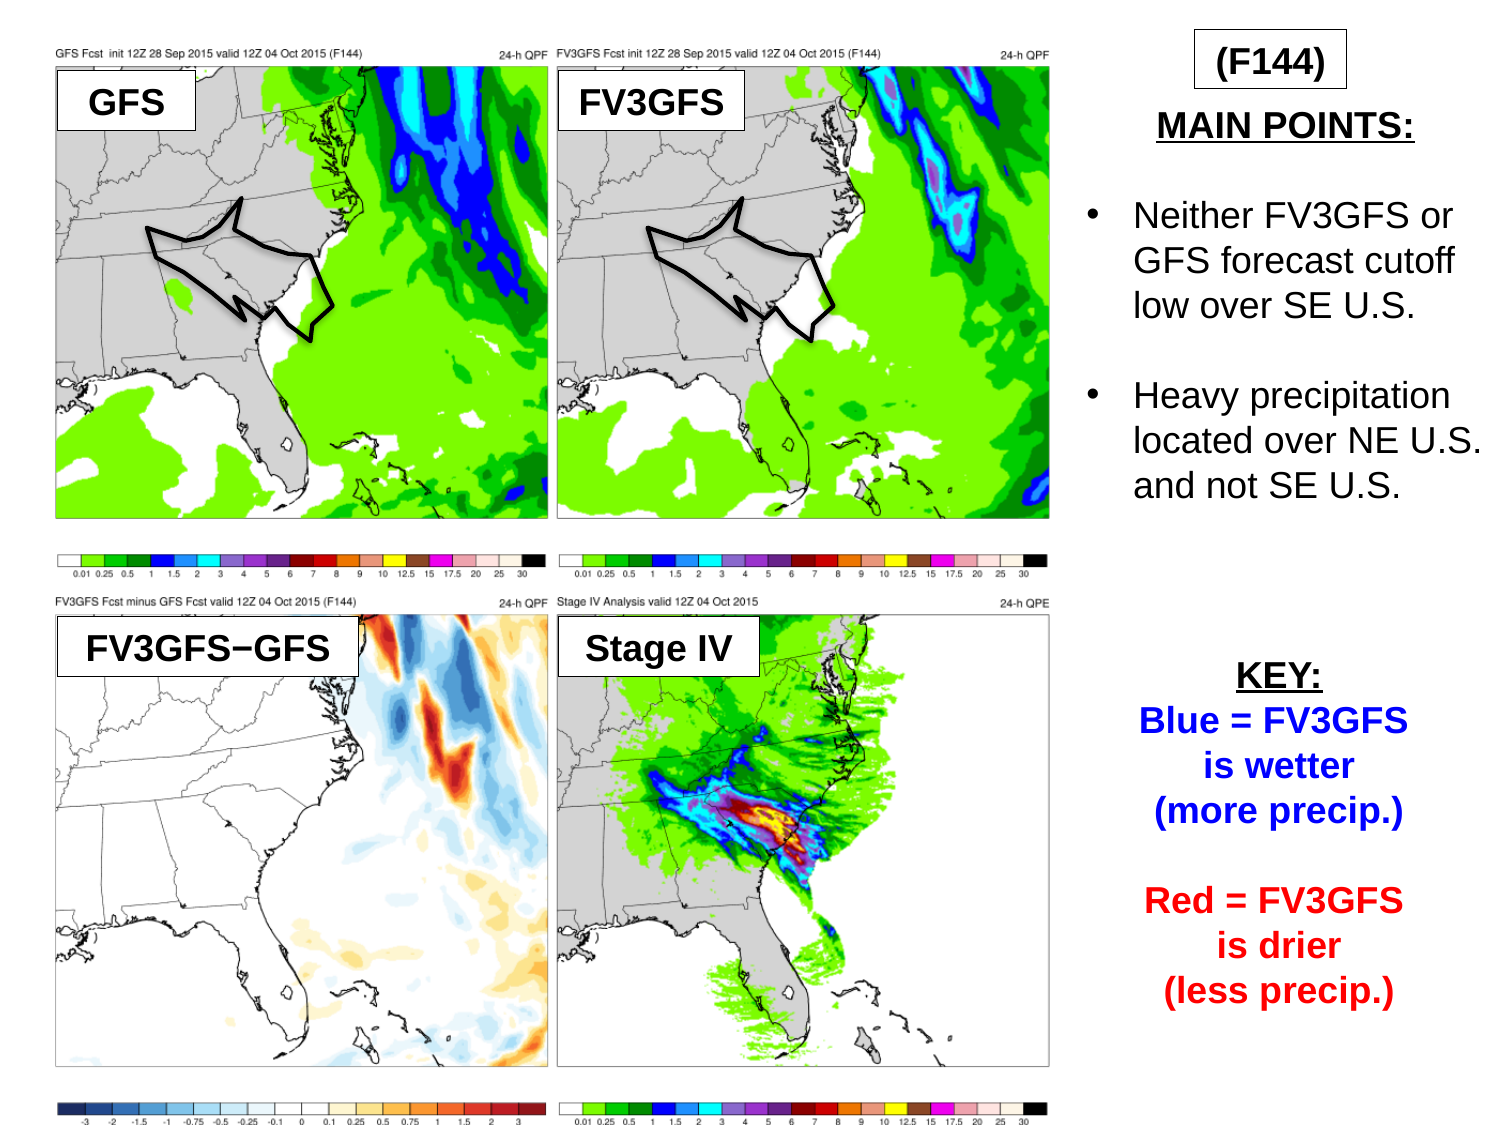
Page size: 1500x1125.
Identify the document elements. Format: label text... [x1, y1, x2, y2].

text_box MAIN POINTS: Neither FV3GFS or GFS forecast cutoff low over SE U.S. Heavy precipitation located over NE U.S. and not SE U.S. [1071, 93, 1500, 514]
text_box (F144) [1194, 29, 1347, 89]
text_box KEY: Blue = FV3GFS is wetter (more precip.) Red = FV3GFS is drier (less precip.) [1098, 643, 1461, 1019]
picture [54, 49, 1050, 1125]
